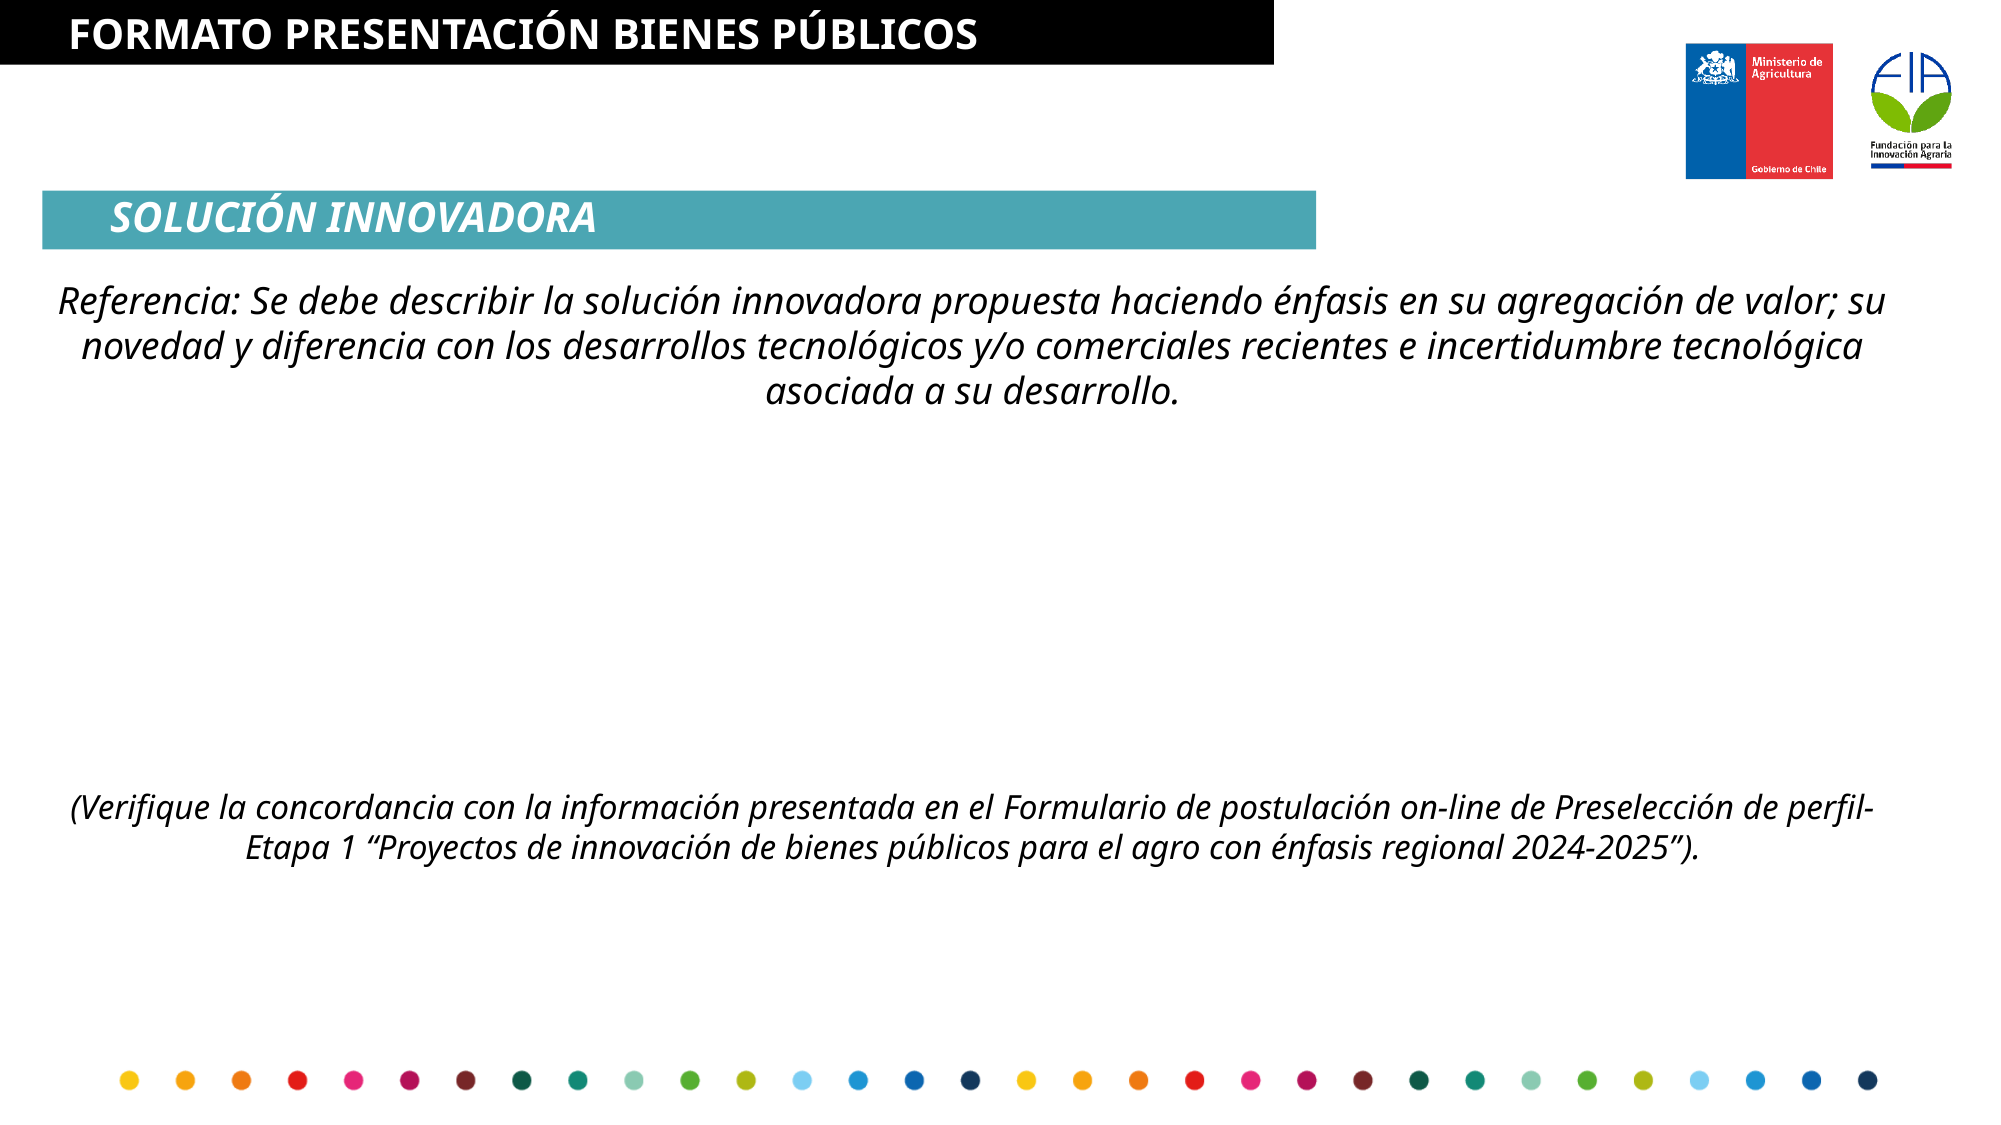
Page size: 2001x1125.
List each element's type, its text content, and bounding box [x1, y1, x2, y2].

picture [1680, 39, 1959, 184]
text_box FORMATO PRESENTACIÓN BIENES PÚBLICOS [0, 0, 1274, 65]
text_box Referencia: Se debe describir la solución innovadora propuesta haciendo énfasis en su agregación de valor; su novedad y diferencia con los desarrollos tecnológicos y/o comerciales recientes e incertidumbre tecnológica asociada a su desarrollo. (Verifique la concordancia con la información presentada en el Formulario de postulación on-line de Preselección de perfil- Etapa 1 “Proyectos de innovación de bienes públicos para el agro con énfasis regional 2024-2025”). [42, 269, 1904, 974]
text_box [41, 190, 1317, 250]
text_box SOLUCIÓN INNOVADORA [95, 183, 1500, 249]
picture [95, 1036, 1904, 1125]
